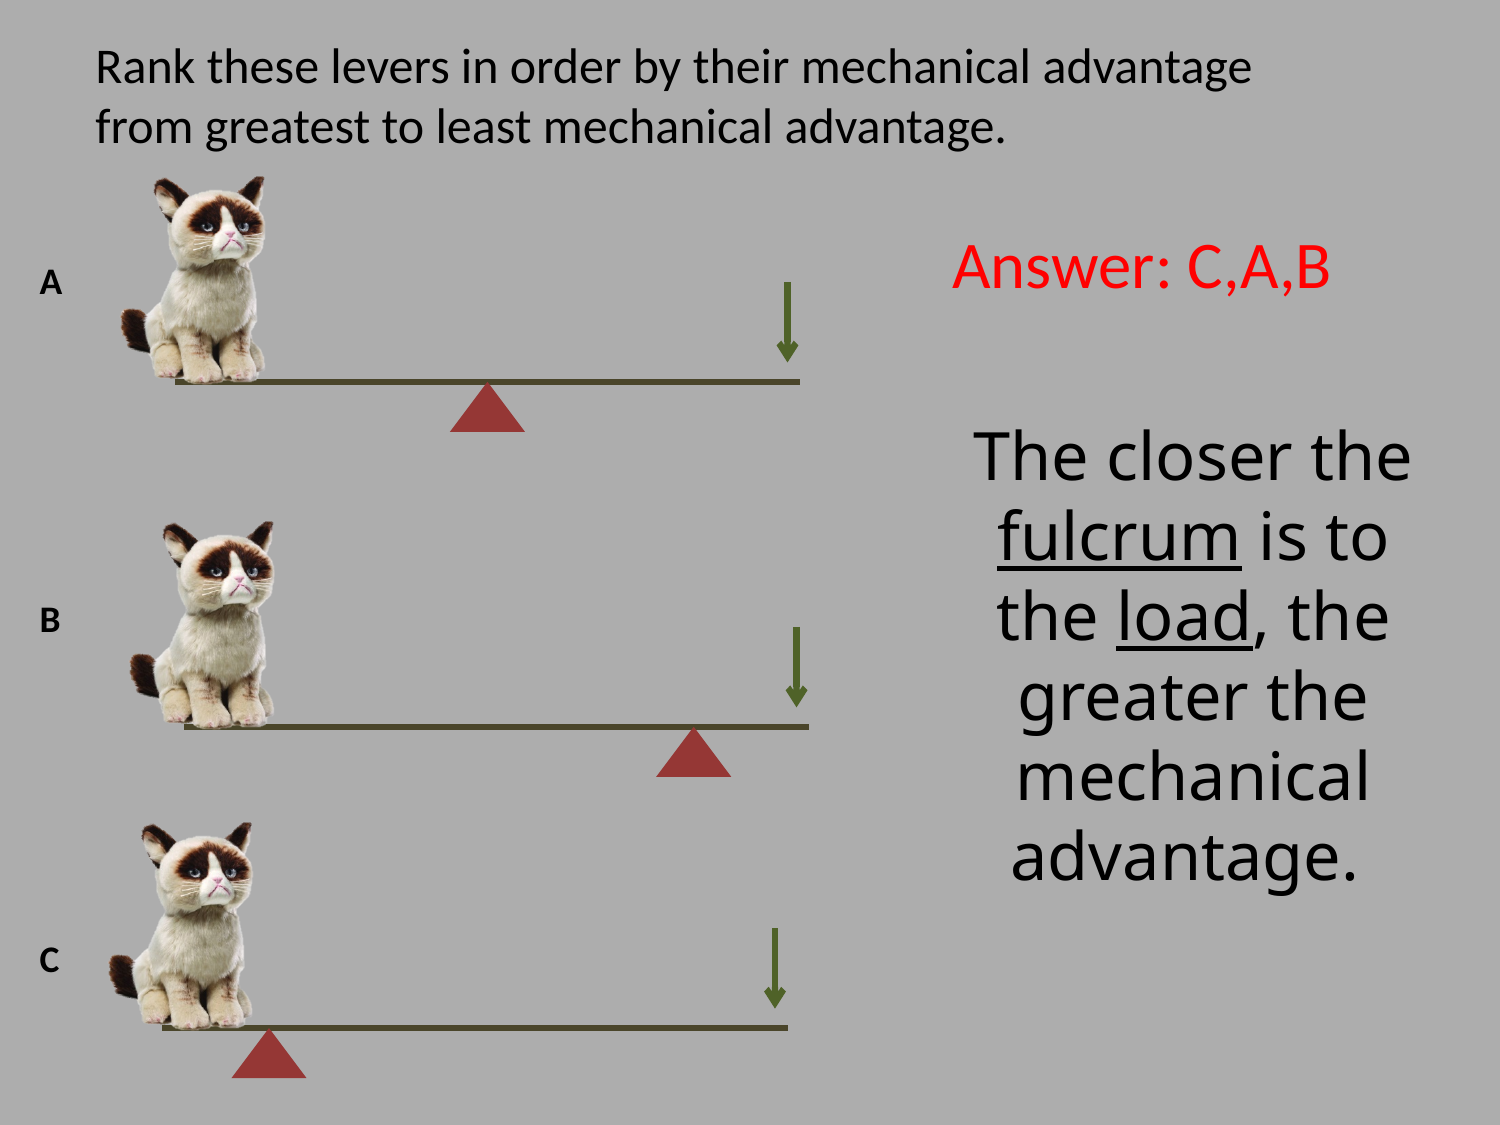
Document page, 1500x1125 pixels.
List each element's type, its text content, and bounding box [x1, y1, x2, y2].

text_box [87, 165, 801, 432]
text_box A [24, 249, 82, 310]
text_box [96, 510, 810, 777]
text_box C [24, 928, 69, 988]
text_box Rank these levers in order by their mechanical advantage from greatest to least mechanical advantage. [80, 26, 1294, 162]
text_box Answer: C,A,B [937, 214, 1400, 310]
text_box B [24, 587, 91, 648]
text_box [74, 812, 788, 1079]
text_box The closer the fulcrum is to the load, the greater the mechanical advantage. [937, 406, 1450, 902]
